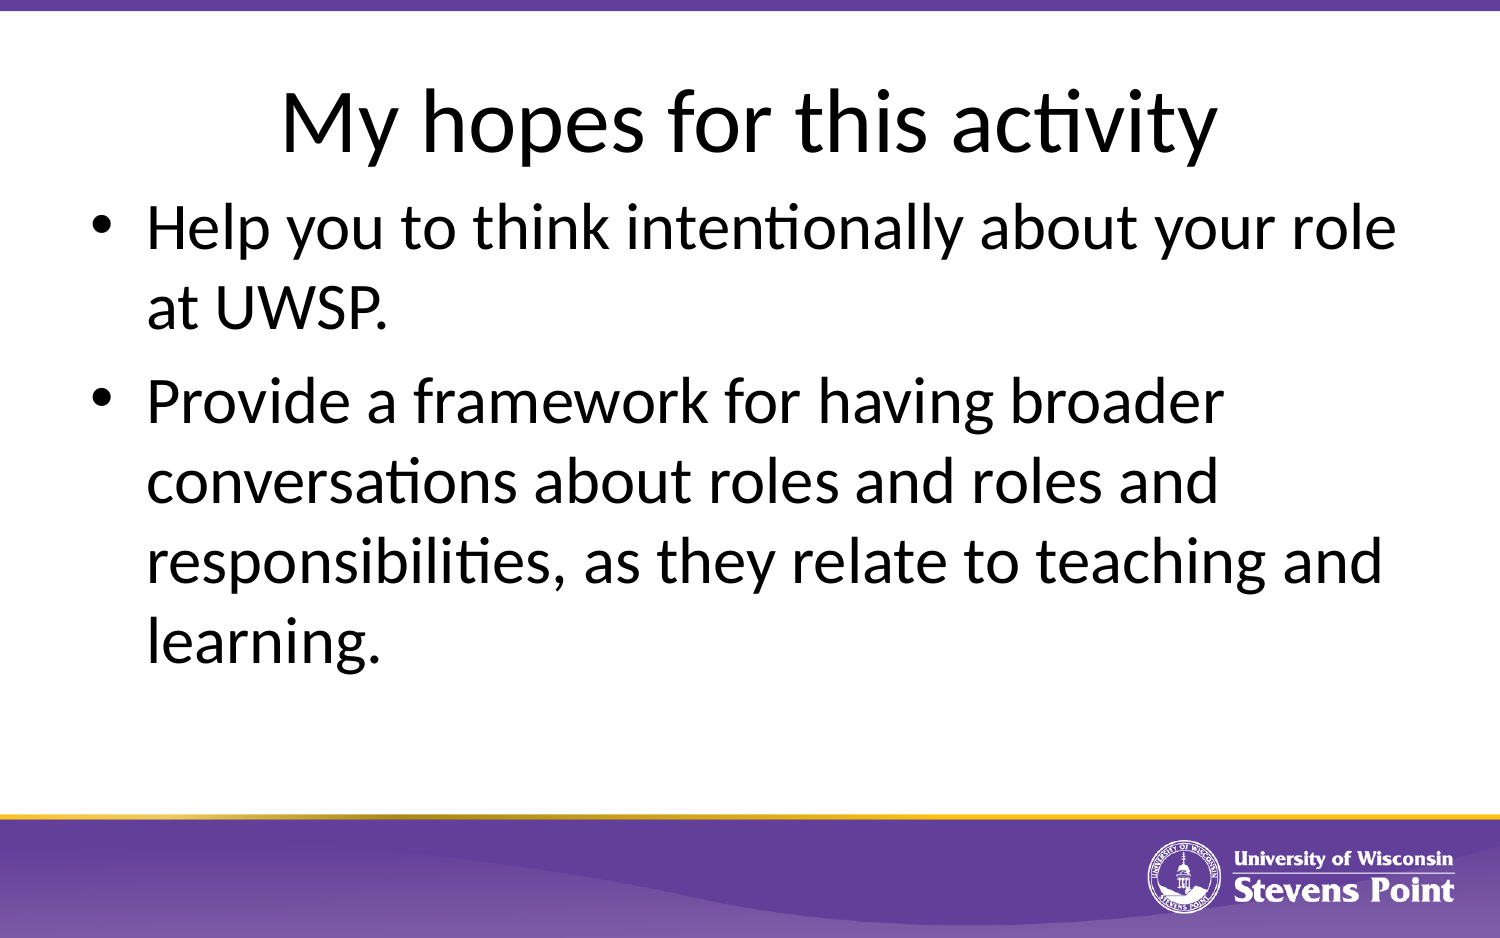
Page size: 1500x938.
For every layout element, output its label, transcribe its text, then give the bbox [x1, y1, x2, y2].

list Help you to think intentionally about your role at UWSP. Provide a framework for having broader conversations about roles and roles and responsibilities, as they relate to teaching and learning. [75, 175, 1425, 795]
title My hopes for this activity [75, 37, 1425, 175]
picture [0, 0, 1500, 938]
